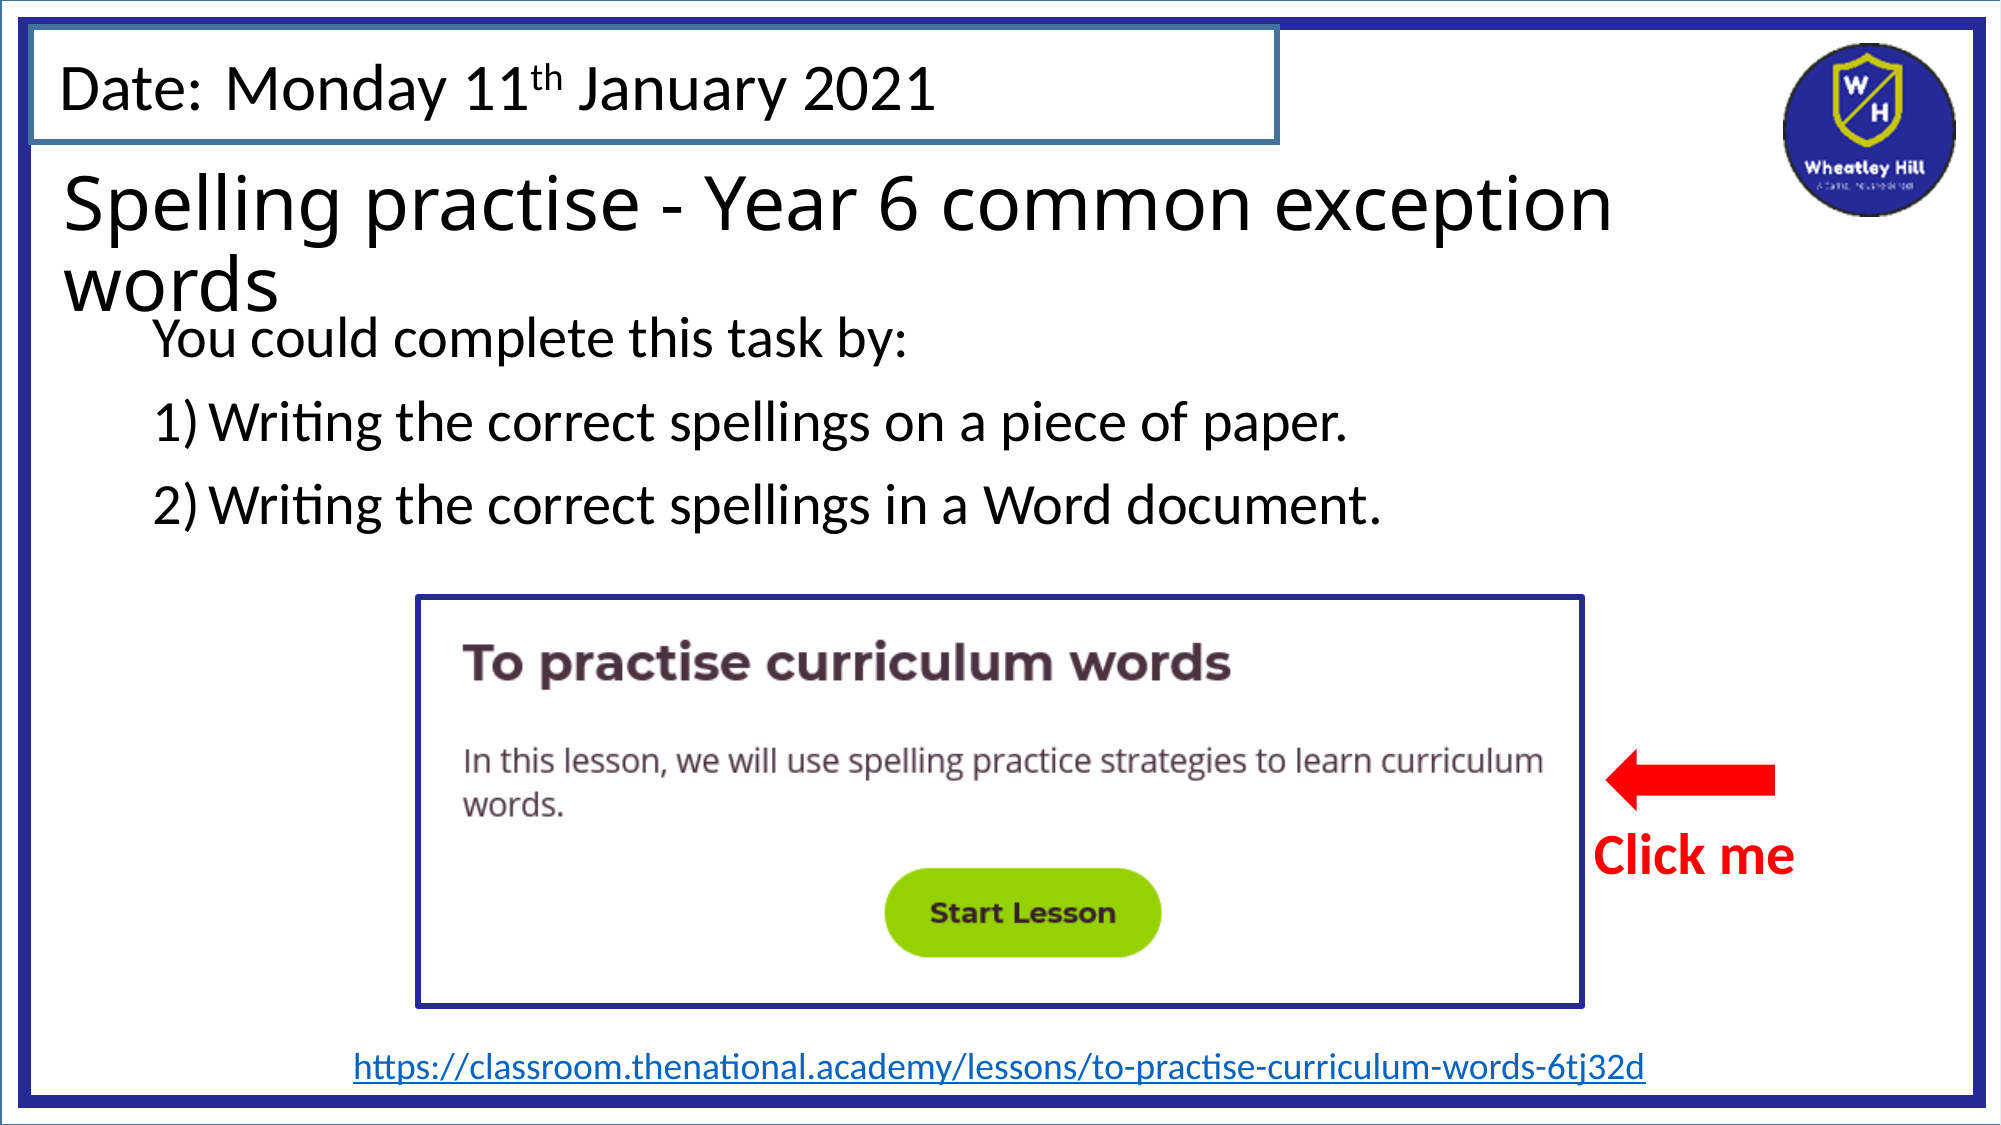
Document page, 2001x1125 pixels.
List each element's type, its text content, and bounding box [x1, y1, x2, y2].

list You could complete this task by: Writing the correct spellings on a piece of paper. Writing the correct spellings in a Word document. [137, 299, 1863, 953]
picture [0, 0, 2001, 1125]
text_box [30, 26, 1278, 143]
title Spelling practise - Year 6 common exception words [48, 138, 1774, 356]
text_box Date: Monday 11th January 2021 [44, 36, 1264, 132]
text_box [1578, 751, 1911, 895]
text_box https://classroom.thenational.academy/lessons/to-practise-curriculum-words-6tj32d [338, 1034, 1662, 1125]
